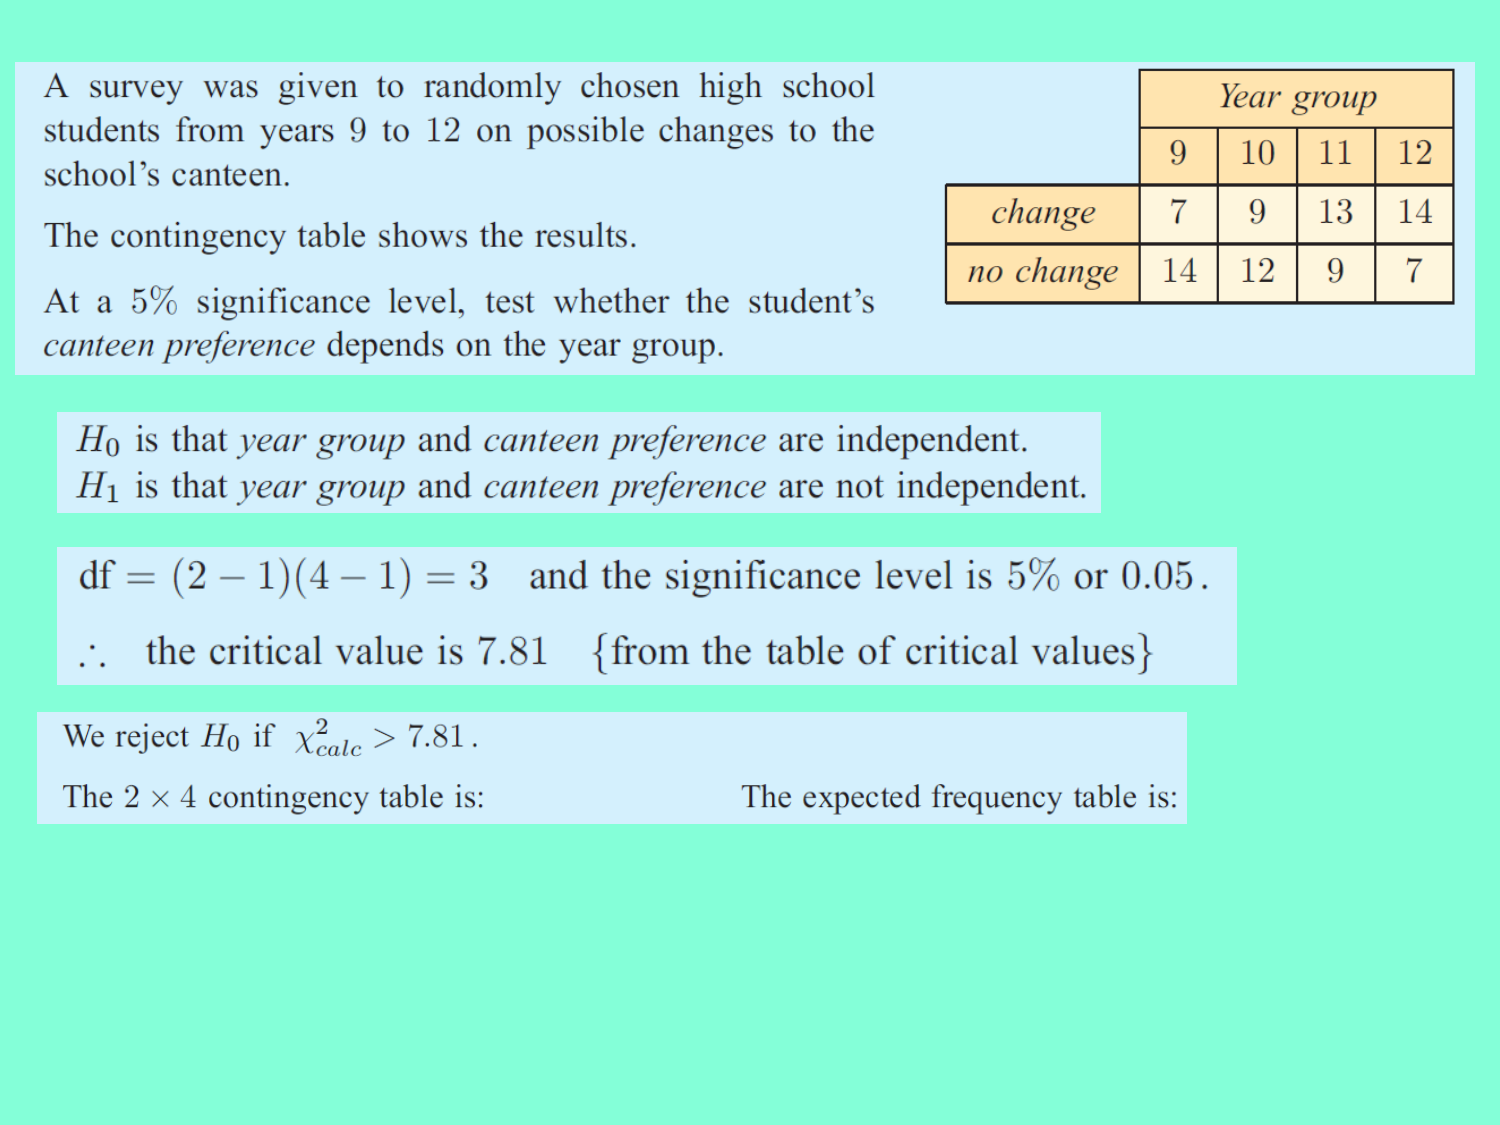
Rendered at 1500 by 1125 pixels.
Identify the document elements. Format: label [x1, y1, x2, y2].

picture [15, 62, 1476, 376]
picture [37, 712, 1187, 825]
picture [57, 547, 1237, 685]
picture [57, 412, 1101, 513]
